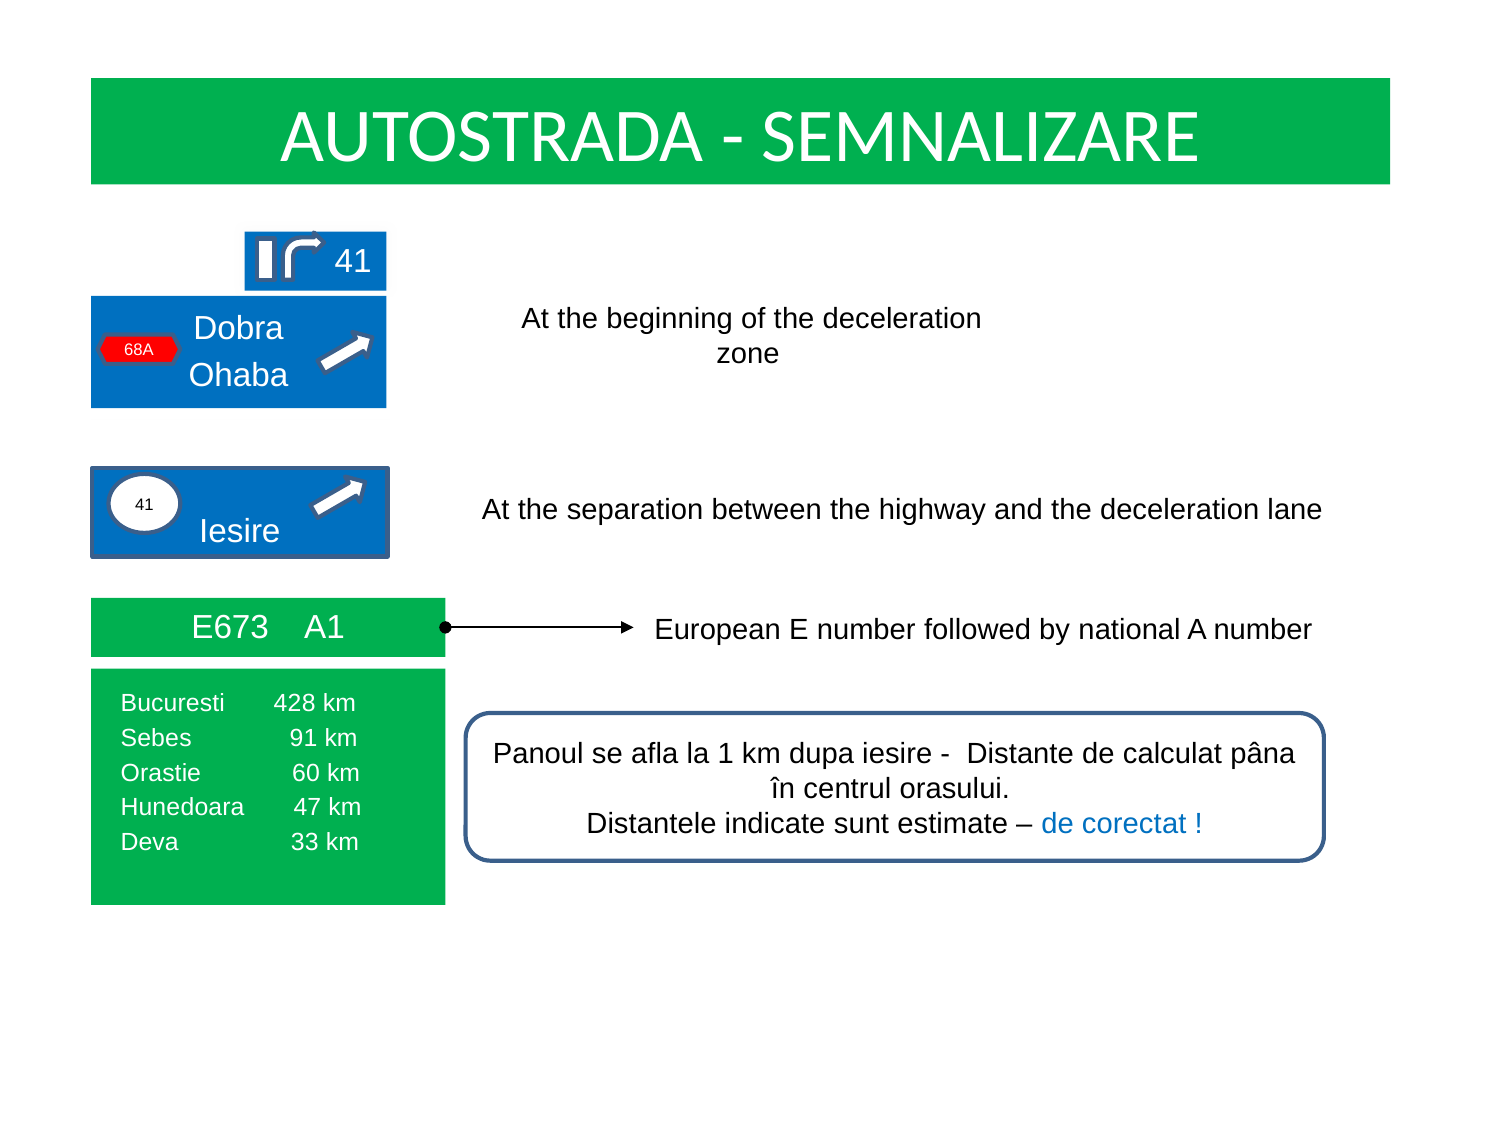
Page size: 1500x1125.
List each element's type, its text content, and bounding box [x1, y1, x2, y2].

text_box [280, 230, 327, 282]
text_box 68A [95, 332, 183, 366]
text_box [315, 329, 375, 376]
text_box Bucuresti 428 km Sebes 91 km Orastie 60 km Hunedoara 47 km Deva 33 km [91, 668, 446, 905]
text_box European E number followed by national A number [631, 600, 1344, 655]
text_box [308, 474, 368, 520]
text_box Dobra Ohaba [91, 295, 387, 409]
text_box 41 [106, 471, 183, 536]
text_box Iesire [90, 466, 390, 559]
text_box [255, 236, 277, 282]
text_box E673 A1 [91, 597, 446, 657]
title AUTOSTRADA - SEMNALIZARE [91, 78, 1391, 185]
text_box At the beginning of the deceleration zone [469, 307, 1035, 362]
text_box At the separation between the highway and the deceleration lane [463, 481, 1343, 536]
text_box Panoul se afla la 1 km dupa iesire - Distante de calculat pâna în centrul orasului. Distantele indicate sunt estimate – de corectat ! [463, 710, 1326, 863]
text_box 41 [244, 231, 387, 291]
